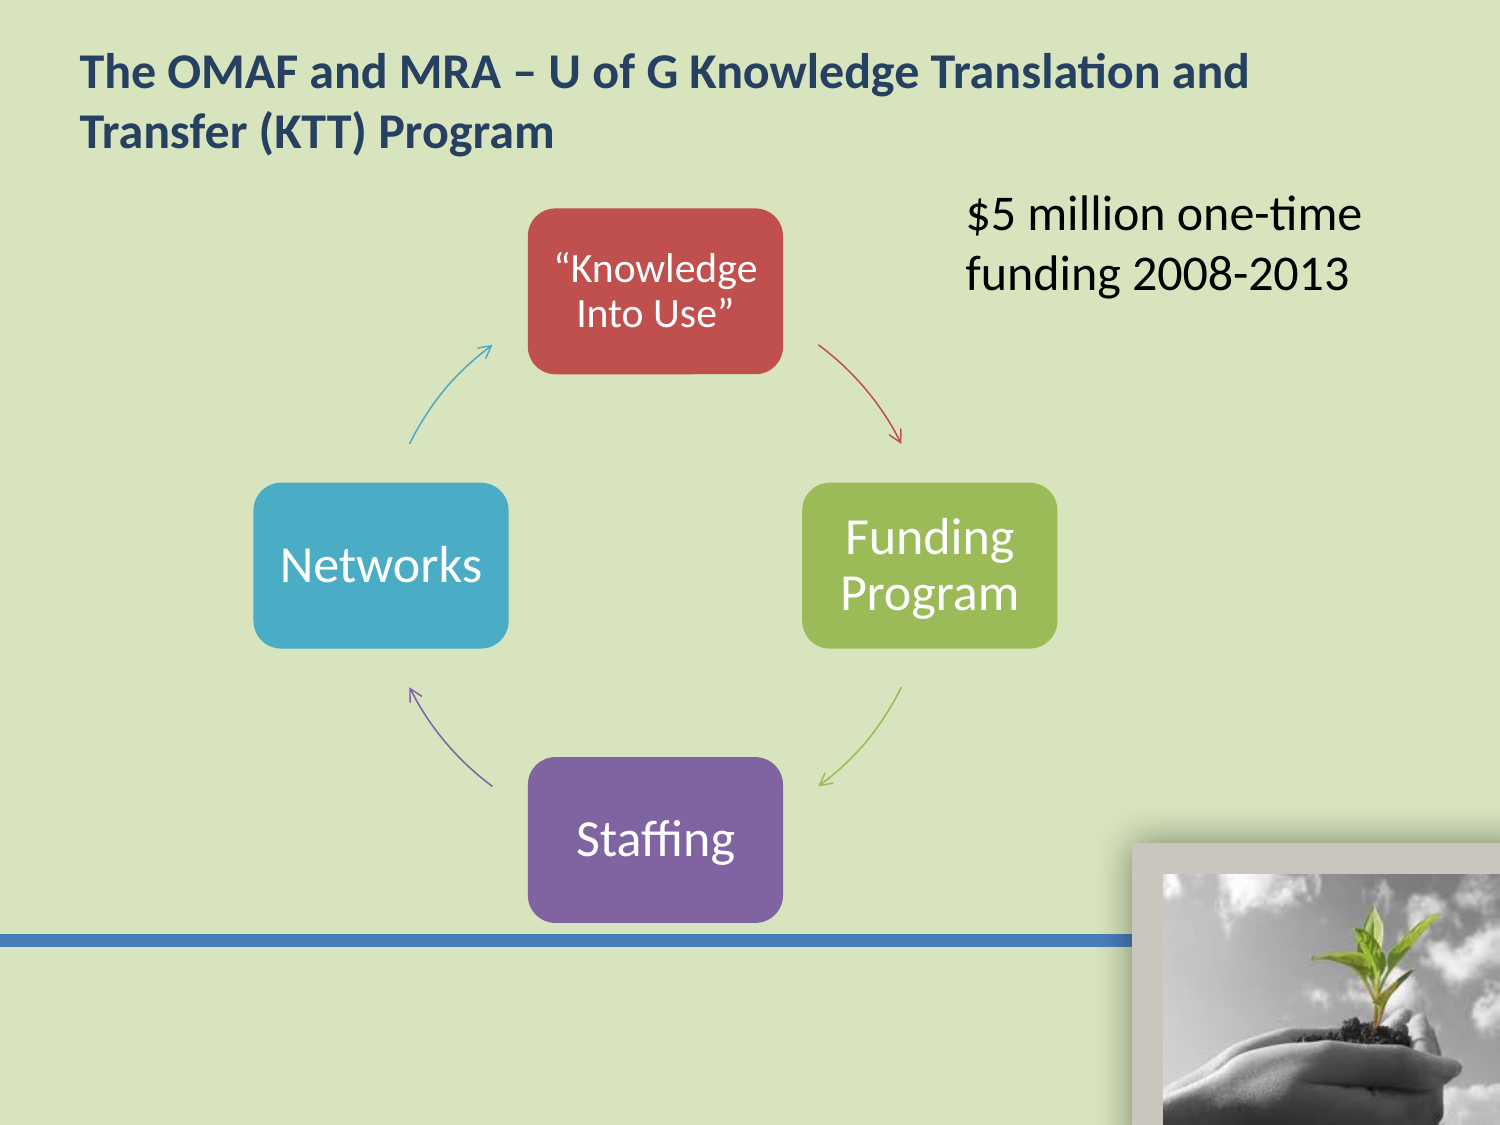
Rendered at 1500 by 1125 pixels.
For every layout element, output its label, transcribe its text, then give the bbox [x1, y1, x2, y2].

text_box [111, 207, 1200, 924]
text_box $5 million one-time funding 2008-2013 [950, 172, 1388, 308]
picture [1163, 873, 1500, 1125]
text_box The OMAF and MRA – U of G Knowledge Translation and Transfer (KTT) Program [64, 30, 1270, 166]
